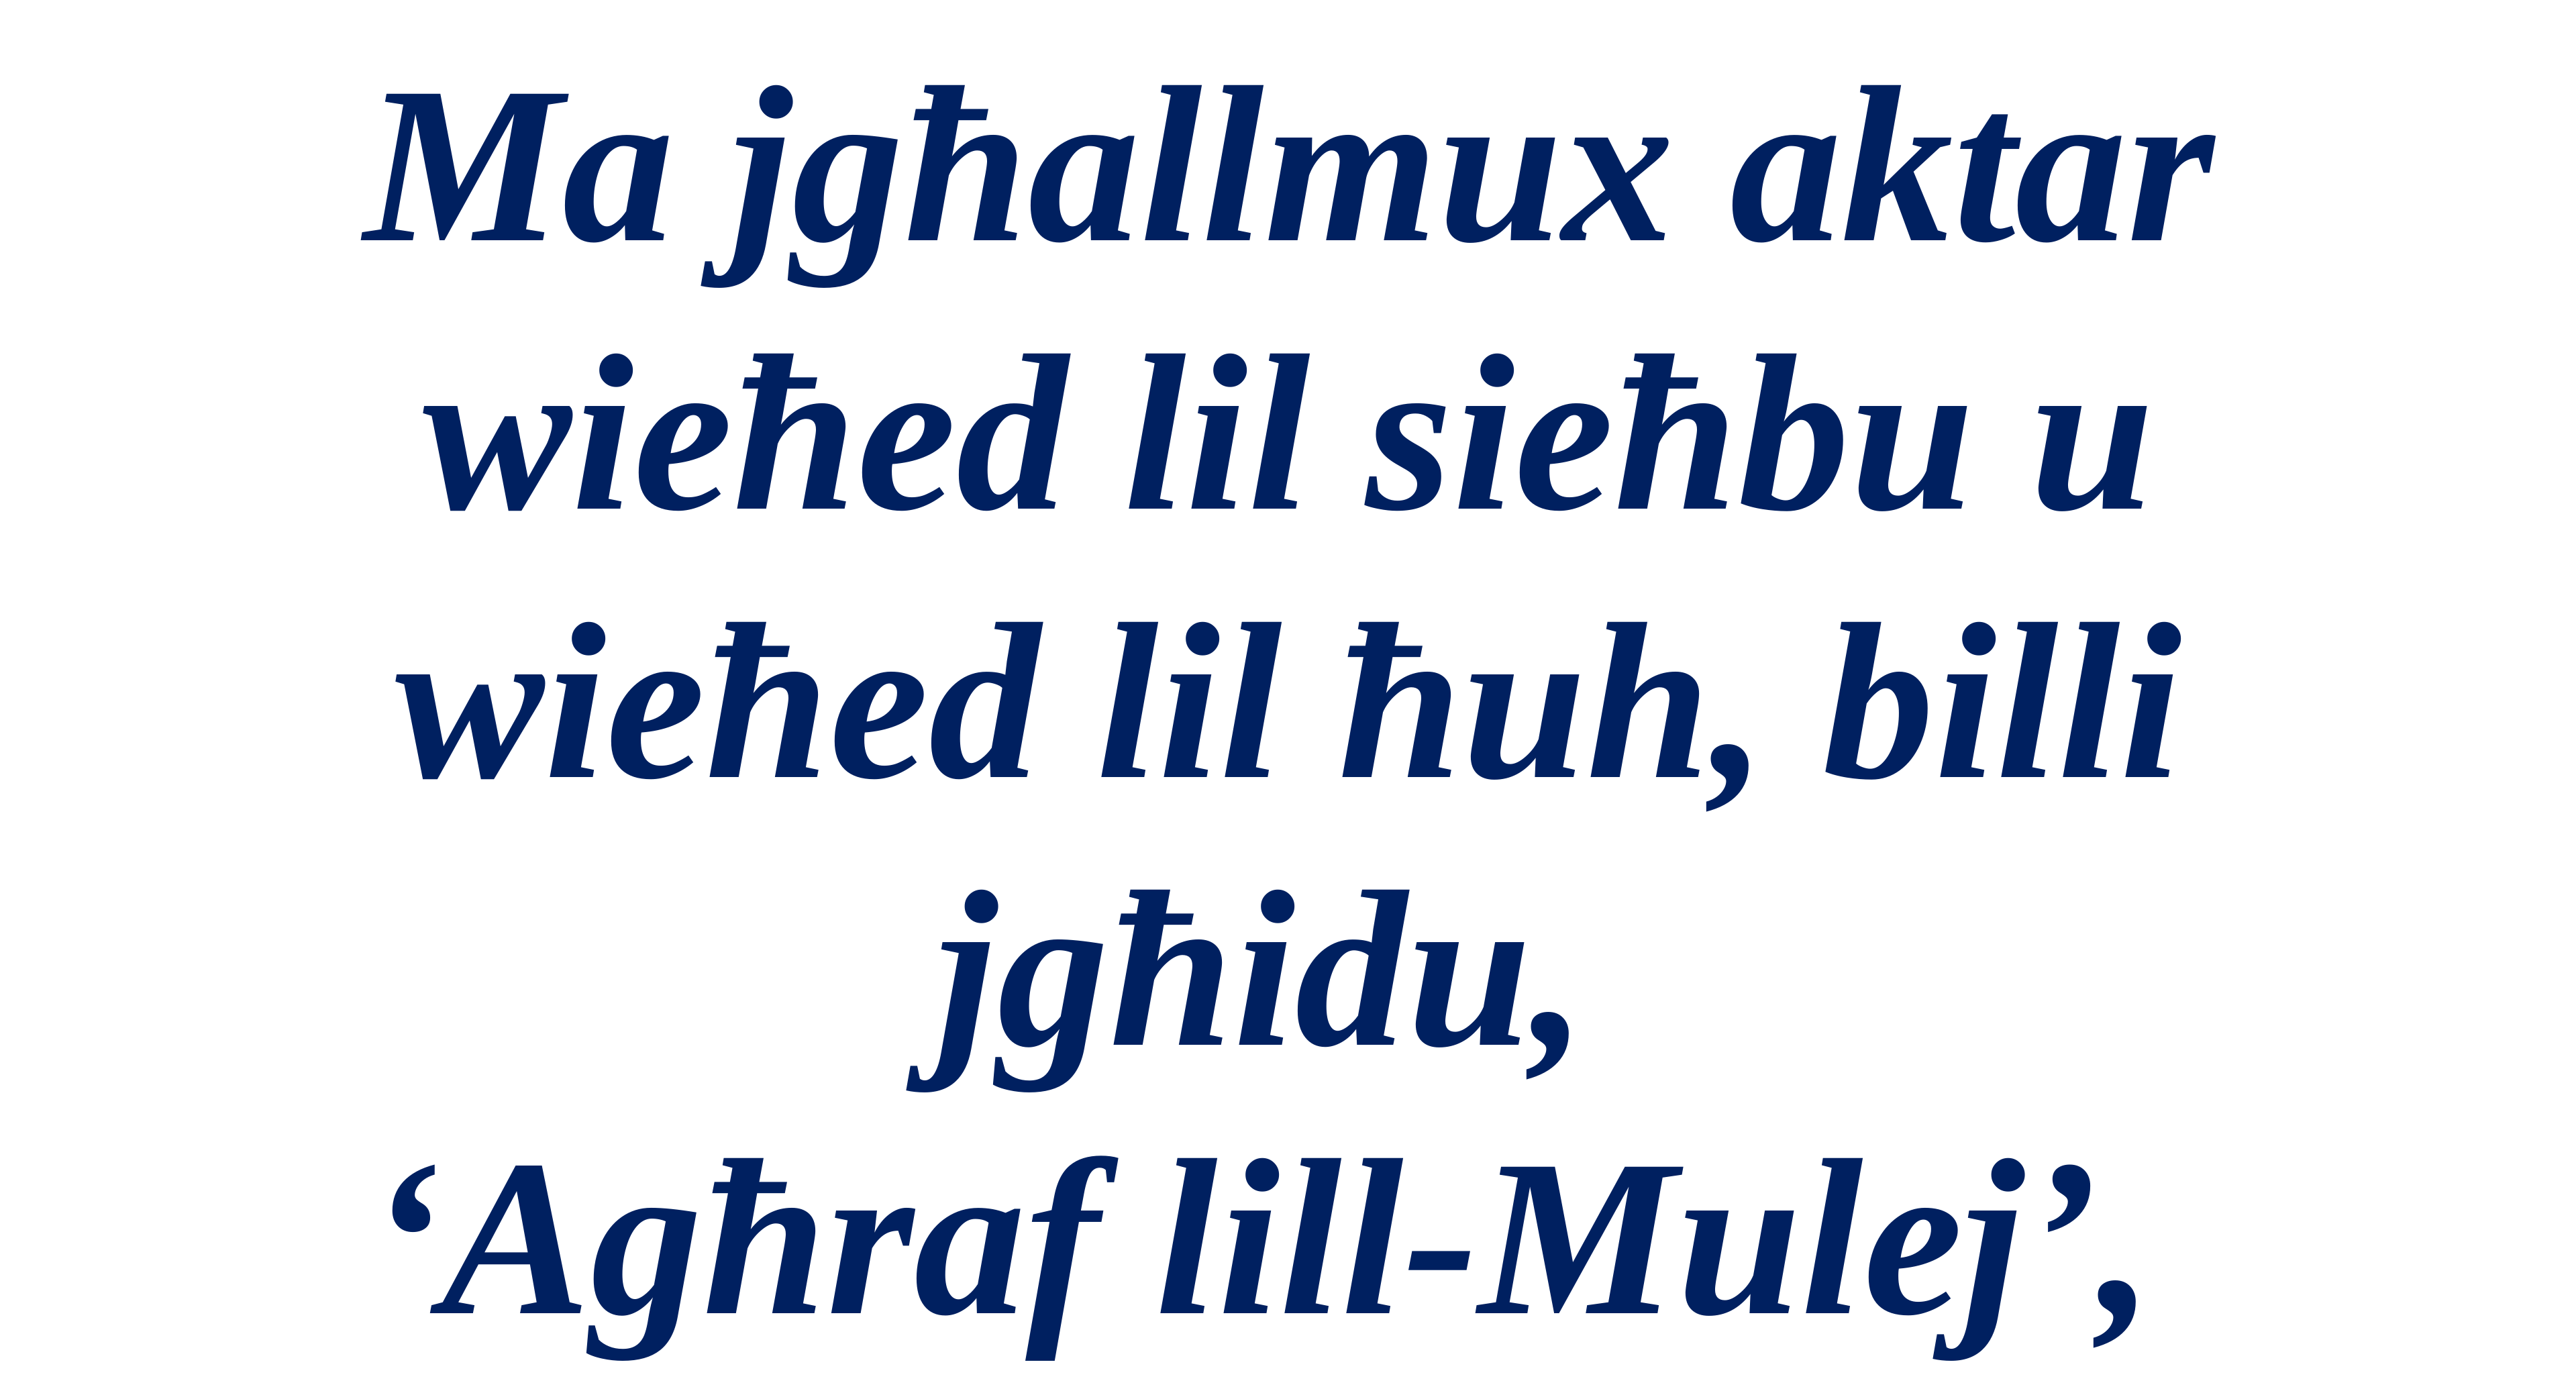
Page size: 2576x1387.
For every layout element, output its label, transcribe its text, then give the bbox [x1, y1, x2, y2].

text_box Ma jgħallmux aktar wieħed lil sieħbu u wieħed lil ħuh, billi jgħidu, ‘Agħraf lill-Mulej’, [62, 11, 2517, 1364]
